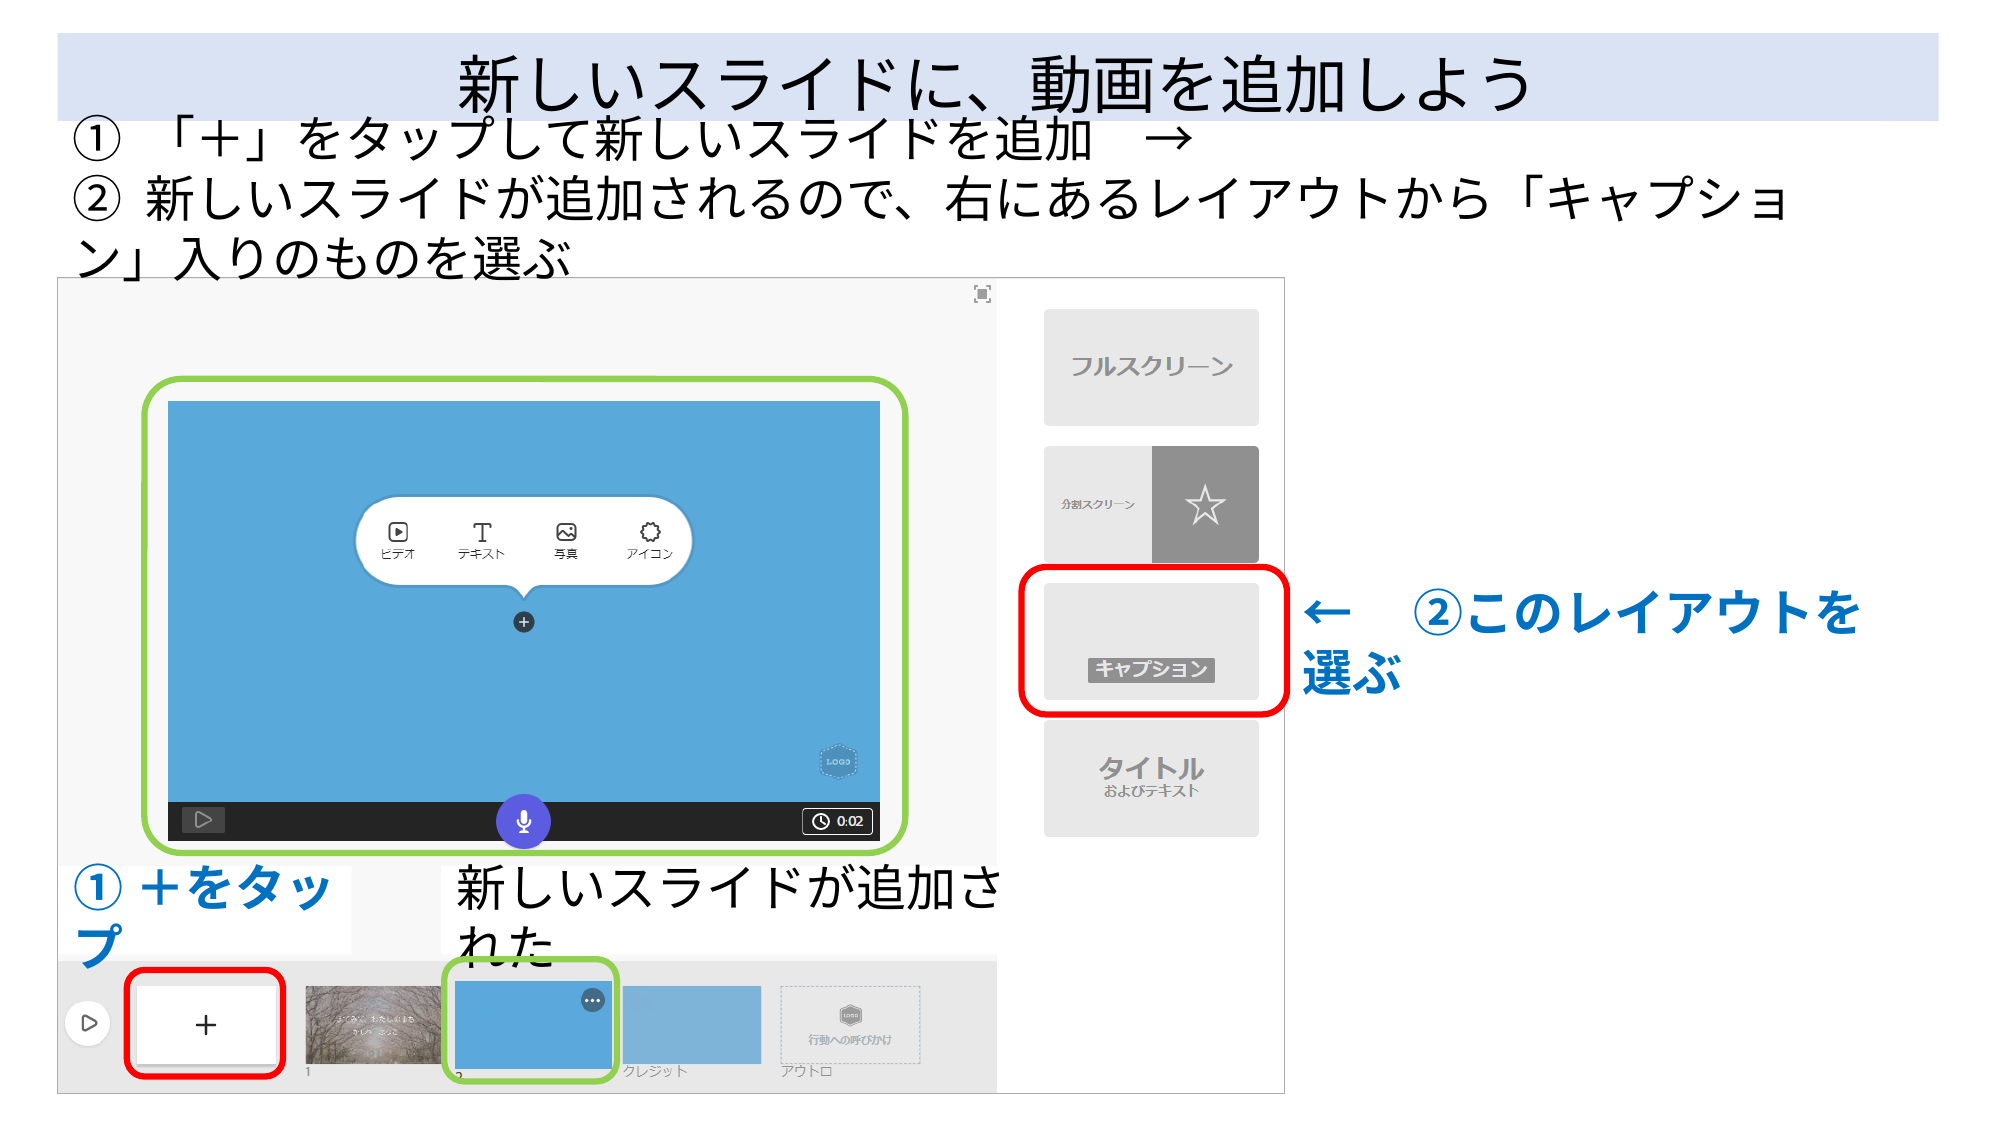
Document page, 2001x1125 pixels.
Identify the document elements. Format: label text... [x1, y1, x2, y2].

text_box [1285, 579, 1289, 702]
text_box ← ②このレイアウトを選ぶ [1288, 584, 1886, 686]
text_box 新しいスライドに、動画を追加しよう [57, 33, 1939, 122]
text_box ① 「＋」をタップして新しいスライドを追加 → ② 新しいスライドが追加されるので、右にあるレイアウトから「キャプション」入りのものを選ぶ [57, 121, 1886, 263]
picture [57, 277, 1285, 1094]
